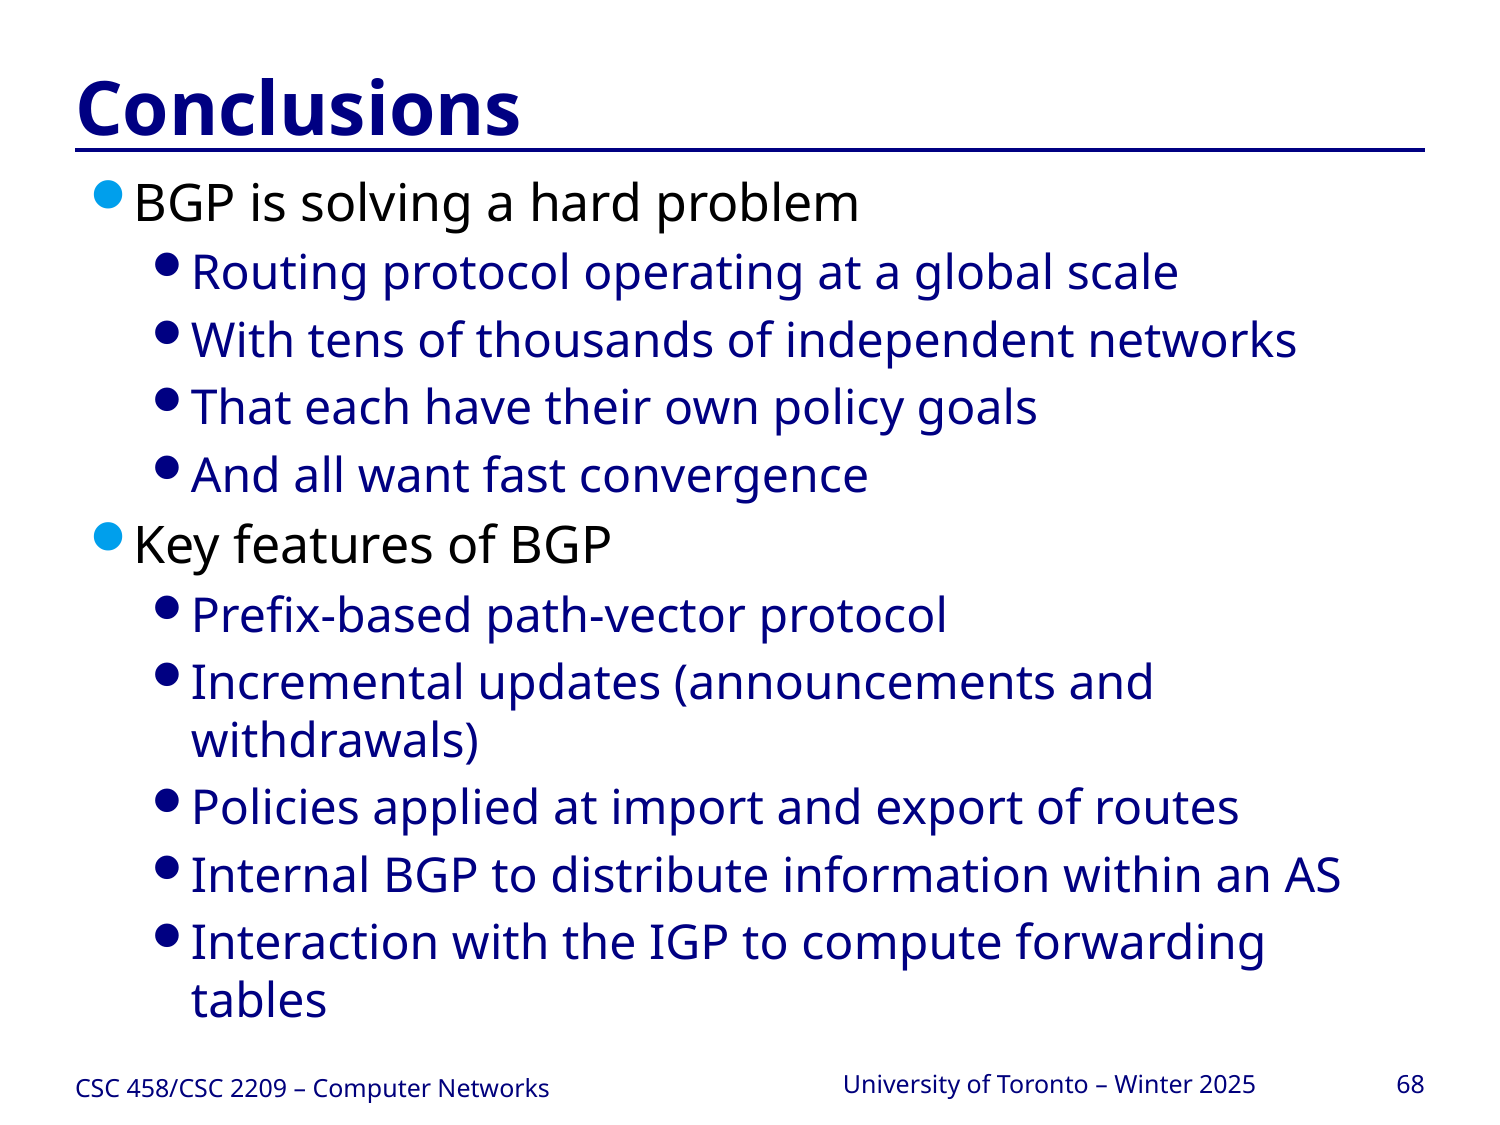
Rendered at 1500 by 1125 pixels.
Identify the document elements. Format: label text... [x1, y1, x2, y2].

footer University of Toronto – Winter 2025 [812, 1042, 1288, 1103]
list BGP is solving a hard problem Routing protocol operating at a global scale With tens of thousands of independent networks That each have their own policy goals And all want fast convergence Key features of BGP Prefix-based path-vector protocol Incremental updates (announcements and withdrawals) Policies applied at import and export of routes Internal BGP to distribute information within an AS Interaction with the IGP to compute forwarding tables [75, 162, 1425, 1038]
slide_number CSC 458/CSC 2209 – Computer Networks [75, 1042, 800, 1103]
slide_number 68 [1299, 1042, 1425, 1103]
title Conclusions [75, 50, 1425, 150]
